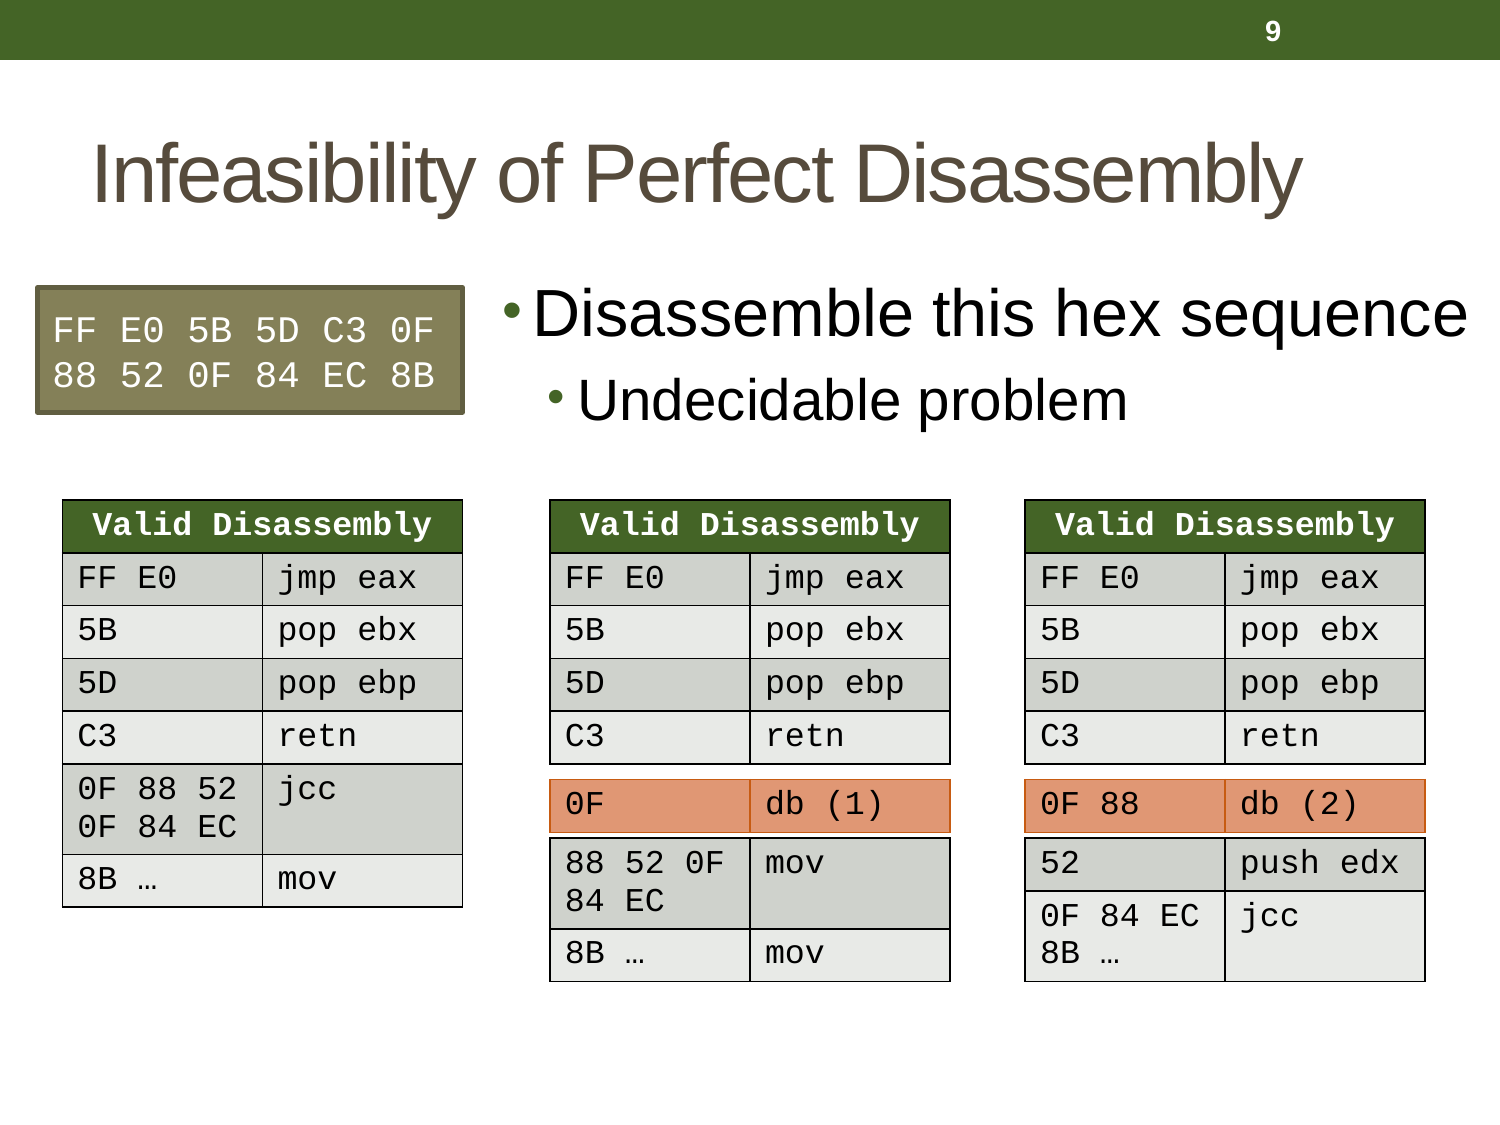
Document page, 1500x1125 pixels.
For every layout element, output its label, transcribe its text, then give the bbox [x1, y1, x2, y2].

table_cell retn [263, 712, 462, 763]
table_header 0F 88 [1026, 780, 1224, 832]
table_cell C3 [1026, 712, 1224, 763]
table_cell C3 [63, 712, 262, 763]
table_header db (1) [751, 780, 949, 832]
table_cell jmp eax [263, 554, 462, 605]
title Infeasibility of Perfect Disassembly [75, 87, 1425, 250]
table_cell 5B [1026, 606, 1224, 658]
table_cell jcc [263, 765, 462, 854]
table_cell 5D [63, 659, 262, 710]
table_header 0F [551, 780, 749, 832]
table_cell pop ebp [1226, 659, 1424, 710]
table_cell pop ebx [263, 606, 462, 658]
table_cell retn [1226, 712, 1424, 763]
table_cell jmp eax [1226, 554, 1424, 605]
table_cell jmp eax [751, 554, 949, 605]
table_cell 5D [1026, 659, 1224, 710]
table_cell pop ebp [263, 659, 462, 710]
table_cell 5D [551, 659, 749, 710]
table_header 52 [1026, 839, 1224, 890]
slide_number 9 [1250, 3, 1425, 57]
table_header Valid Disassembly [63, 501, 462, 552]
table_cell 8B … [551, 930, 749, 981]
table_cell 5B [63, 606, 262, 658]
table_cell mov [751, 930, 949, 981]
table_cell 5B [551, 606, 749, 658]
table_cell 0F 84 EC 8B … [1026, 892, 1224, 981]
table_cell mov [263, 855, 462, 906]
table_cell 0F 88 52 0F 84 EC [63, 765, 262, 854]
table_header Valid Disassembly [551, 501, 949, 552]
table_cell jcc [1226, 892, 1424, 981]
table_cell pop ebp [751, 659, 949, 710]
table_cell retn [751, 712, 949, 763]
table_cell FF E0 [551, 554, 749, 605]
table_cell FF E0 [63, 554, 262, 605]
table_cell C3 [551, 712, 749, 763]
text_box FF E0 5B 5D C3 0F 88 52 0F 84 EC 8B [35, 285, 465, 415]
table_cell pop ebx [1226, 606, 1424, 658]
table_header Valid Disassembly [1026, 501, 1424, 552]
table_header mov [751, 839, 949, 928]
list Disassemble this hex sequence Undecidable problem [487, 262, 1488, 463]
table_cell pop ebx [751, 606, 949, 658]
table_header db (2) [1226, 780, 1424, 832]
table_cell 8B … [63, 855, 262, 906]
table_header 88 52 0F 84 EC [551, 839, 749, 928]
table_header push edx [1226, 839, 1424, 890]
table_cell FF E0 [1026, 554, 1224, 605]
